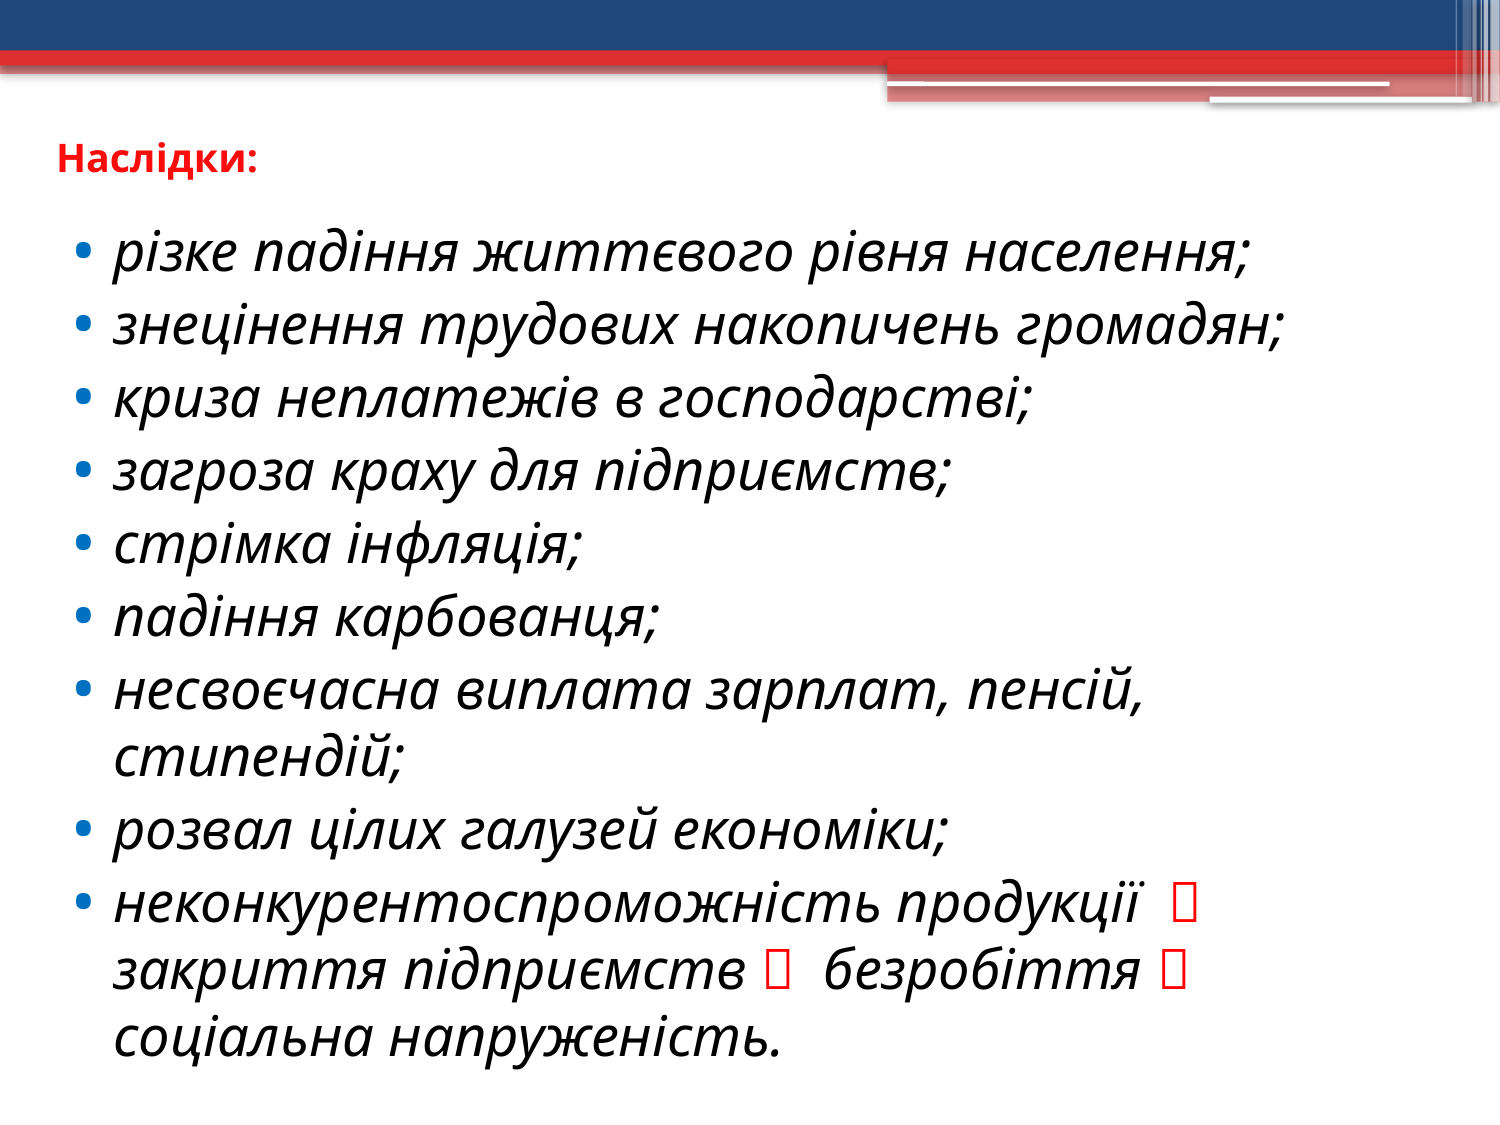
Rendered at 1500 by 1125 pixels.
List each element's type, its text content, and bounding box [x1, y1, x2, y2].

title Наслідки: [41, 125, 1392, 208]
list різке падіння життєвого рівня населення; знецінення трудових накопичень громадян; криза неплатежів в господарстві; загроза краху для підприємств; стрімка інфляція; падіння карбованця; несвоєчасна виплата зарплат, пенсій, стипендій; розвал цілих галузей економіки; неконкурентоспроможність продукції  закриття підприємств  безробіття  соціальна напруженість. [41, 208, 1459, 1079]
